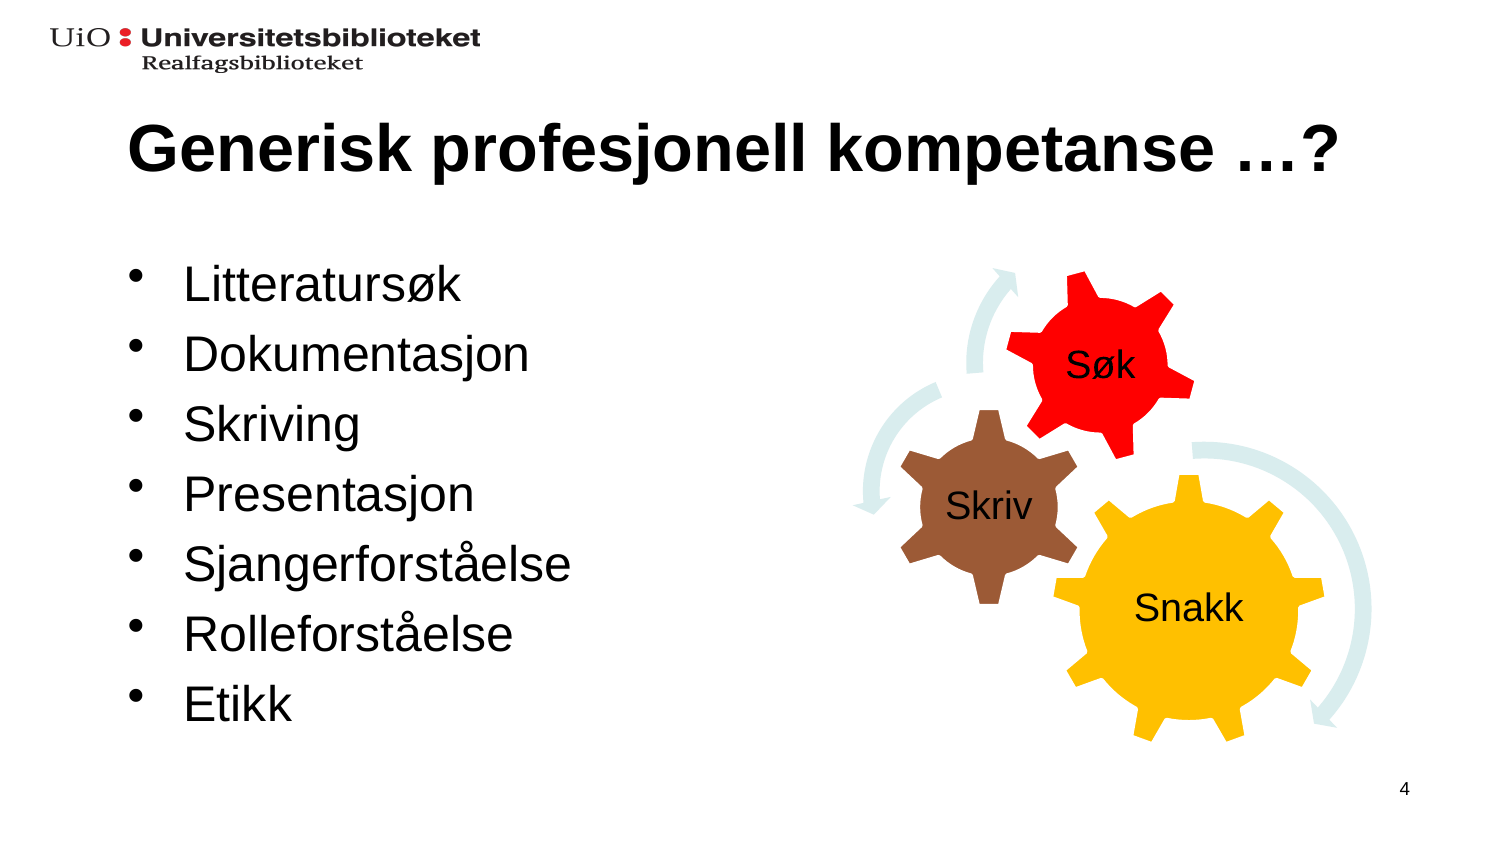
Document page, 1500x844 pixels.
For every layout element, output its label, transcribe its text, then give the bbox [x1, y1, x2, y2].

picture [50, 28, 480, 73]
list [762, 243, 1388, 751]
title Generisk profesjonell kompetanse …? [112, 74, 1388, 216]
slide_number 5 [1312, 768, 1426, 826]
list Litteratursøk Dokumentasjon Skriving Presentasjon Sjangerforståelse Rolleforståelse Etikk [112, 243, 738, 751]
